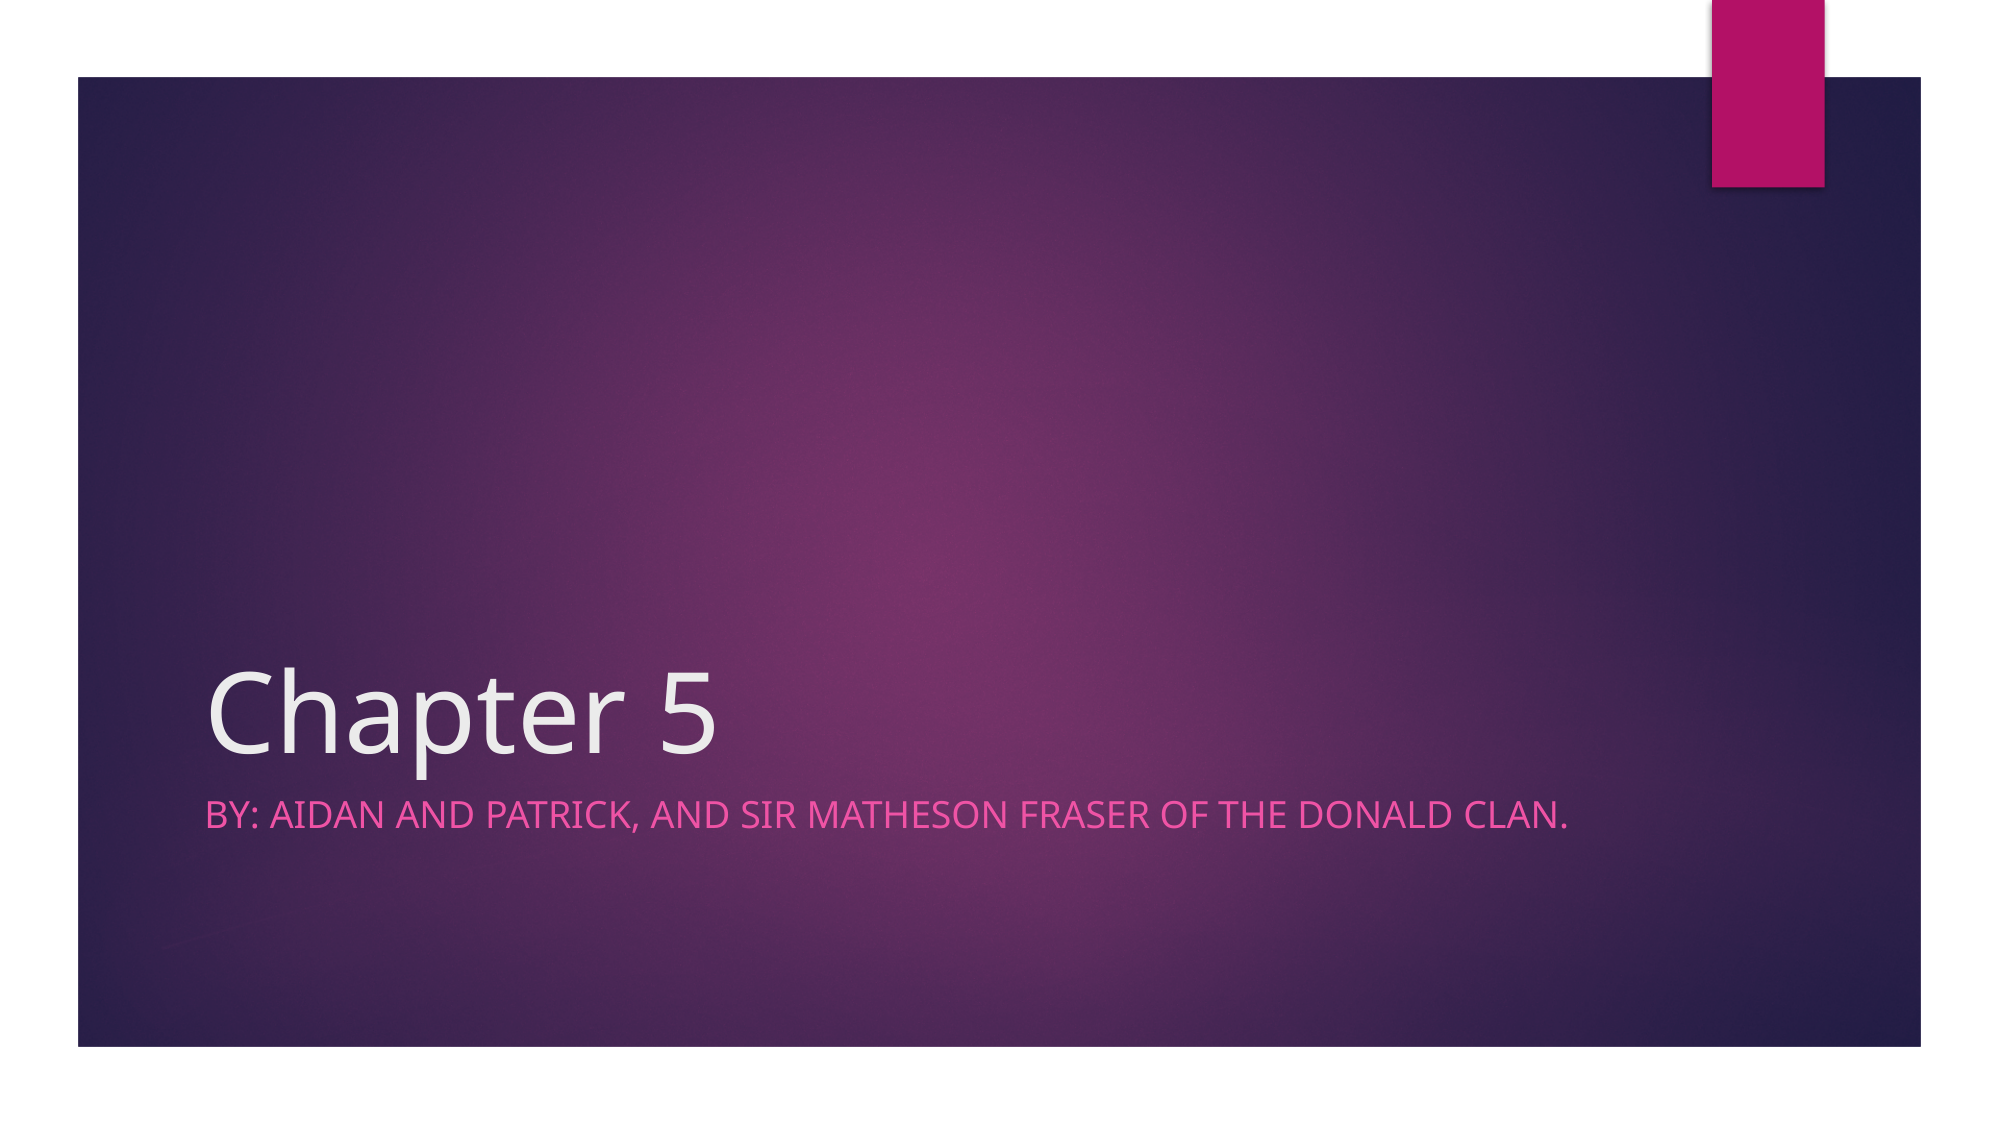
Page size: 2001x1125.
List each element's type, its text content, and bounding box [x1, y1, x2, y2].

subtitle By: Aidan and Patrick, and sir Matheson fraser of the Donald clan. [189, 783, 1638, 925]
title Chapter 5 [189, 344, 1638, 783]
